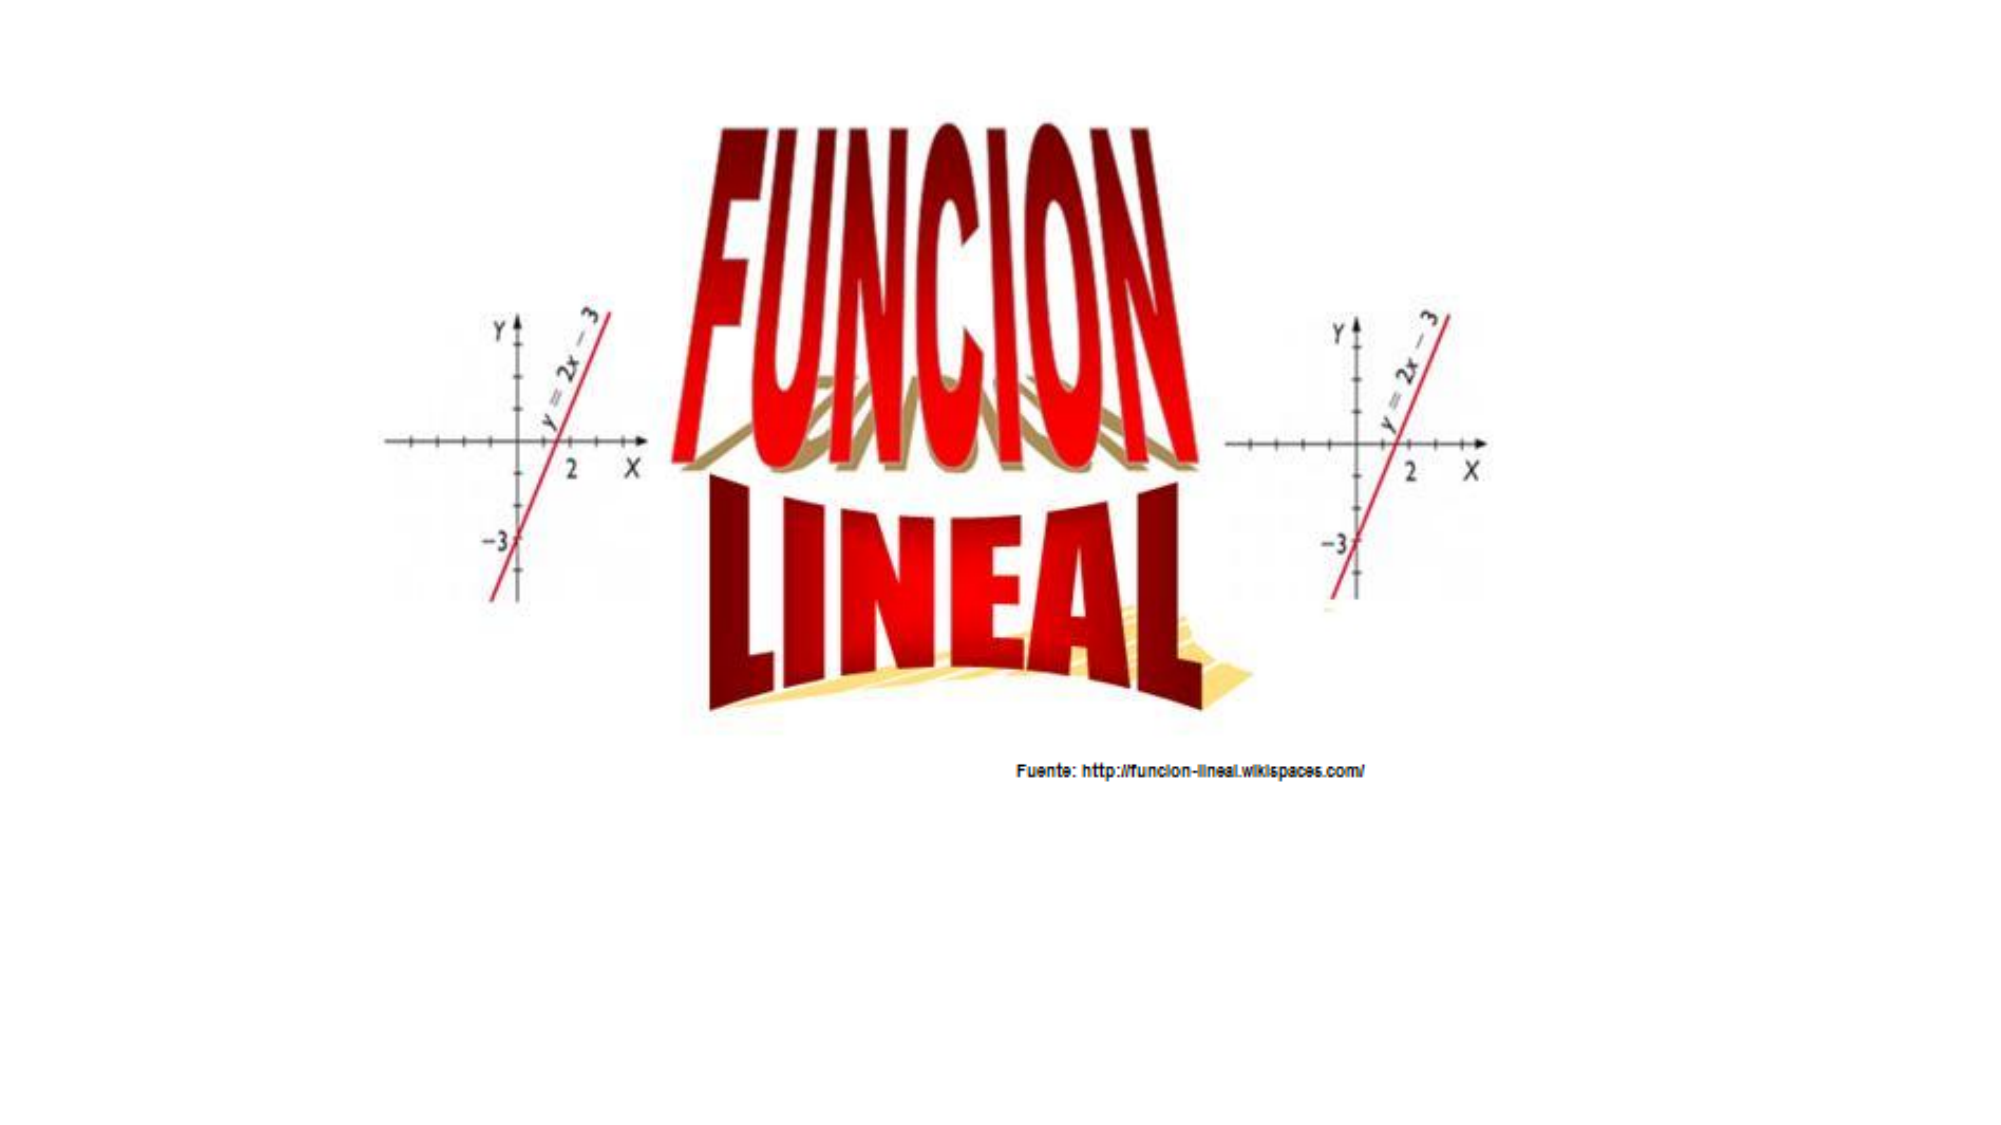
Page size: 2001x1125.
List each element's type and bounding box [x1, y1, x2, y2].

picture [347, 99, 1517, 839]
